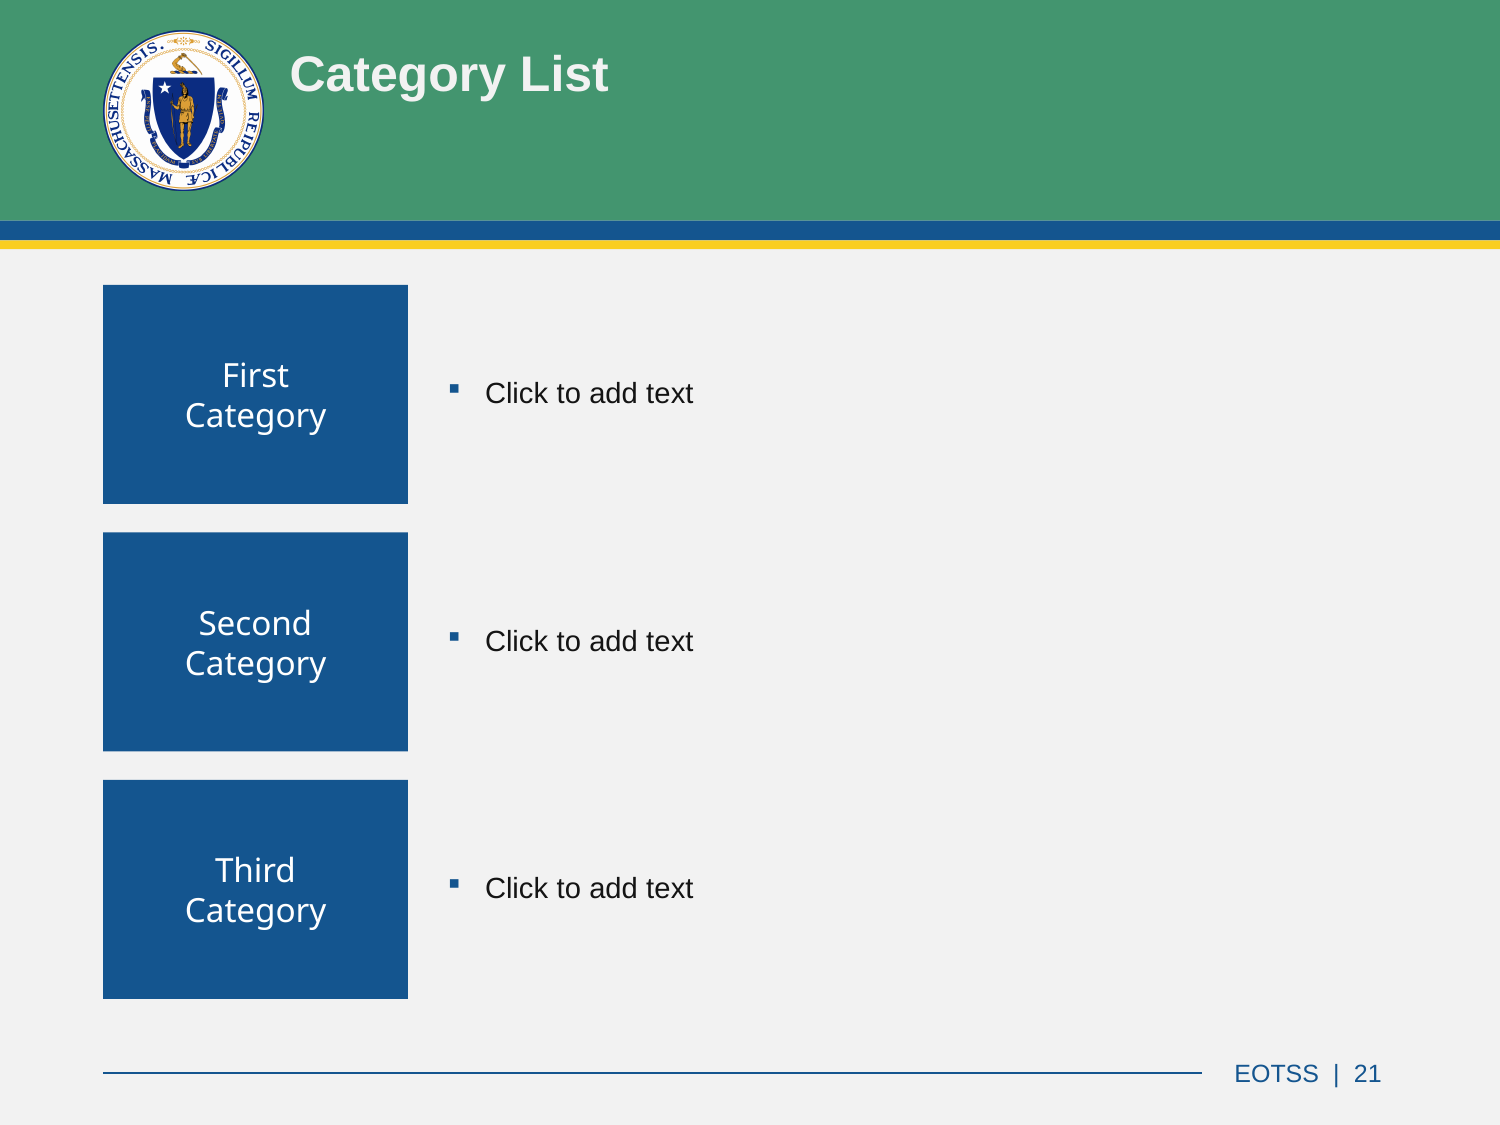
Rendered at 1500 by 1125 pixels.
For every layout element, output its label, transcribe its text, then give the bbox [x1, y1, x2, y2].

text_box Click to add text [432, 779, 1396, 999]
text_box Second Category [102, 531, 409, 752]
text_box First Category [102, 284, 409, 505]
picture [103, 30, 264, 191]
slide_number EOTSS | 21 [1059, 1042, 1397, 1103]
text_box Click to add text [432, 284, 1396, 504]
text_box Click to add text [432, 532, 1396, 752]
text_box Third Category [102, 779, 409, 1000]
title Category List [274, 30, 1397, 120]
